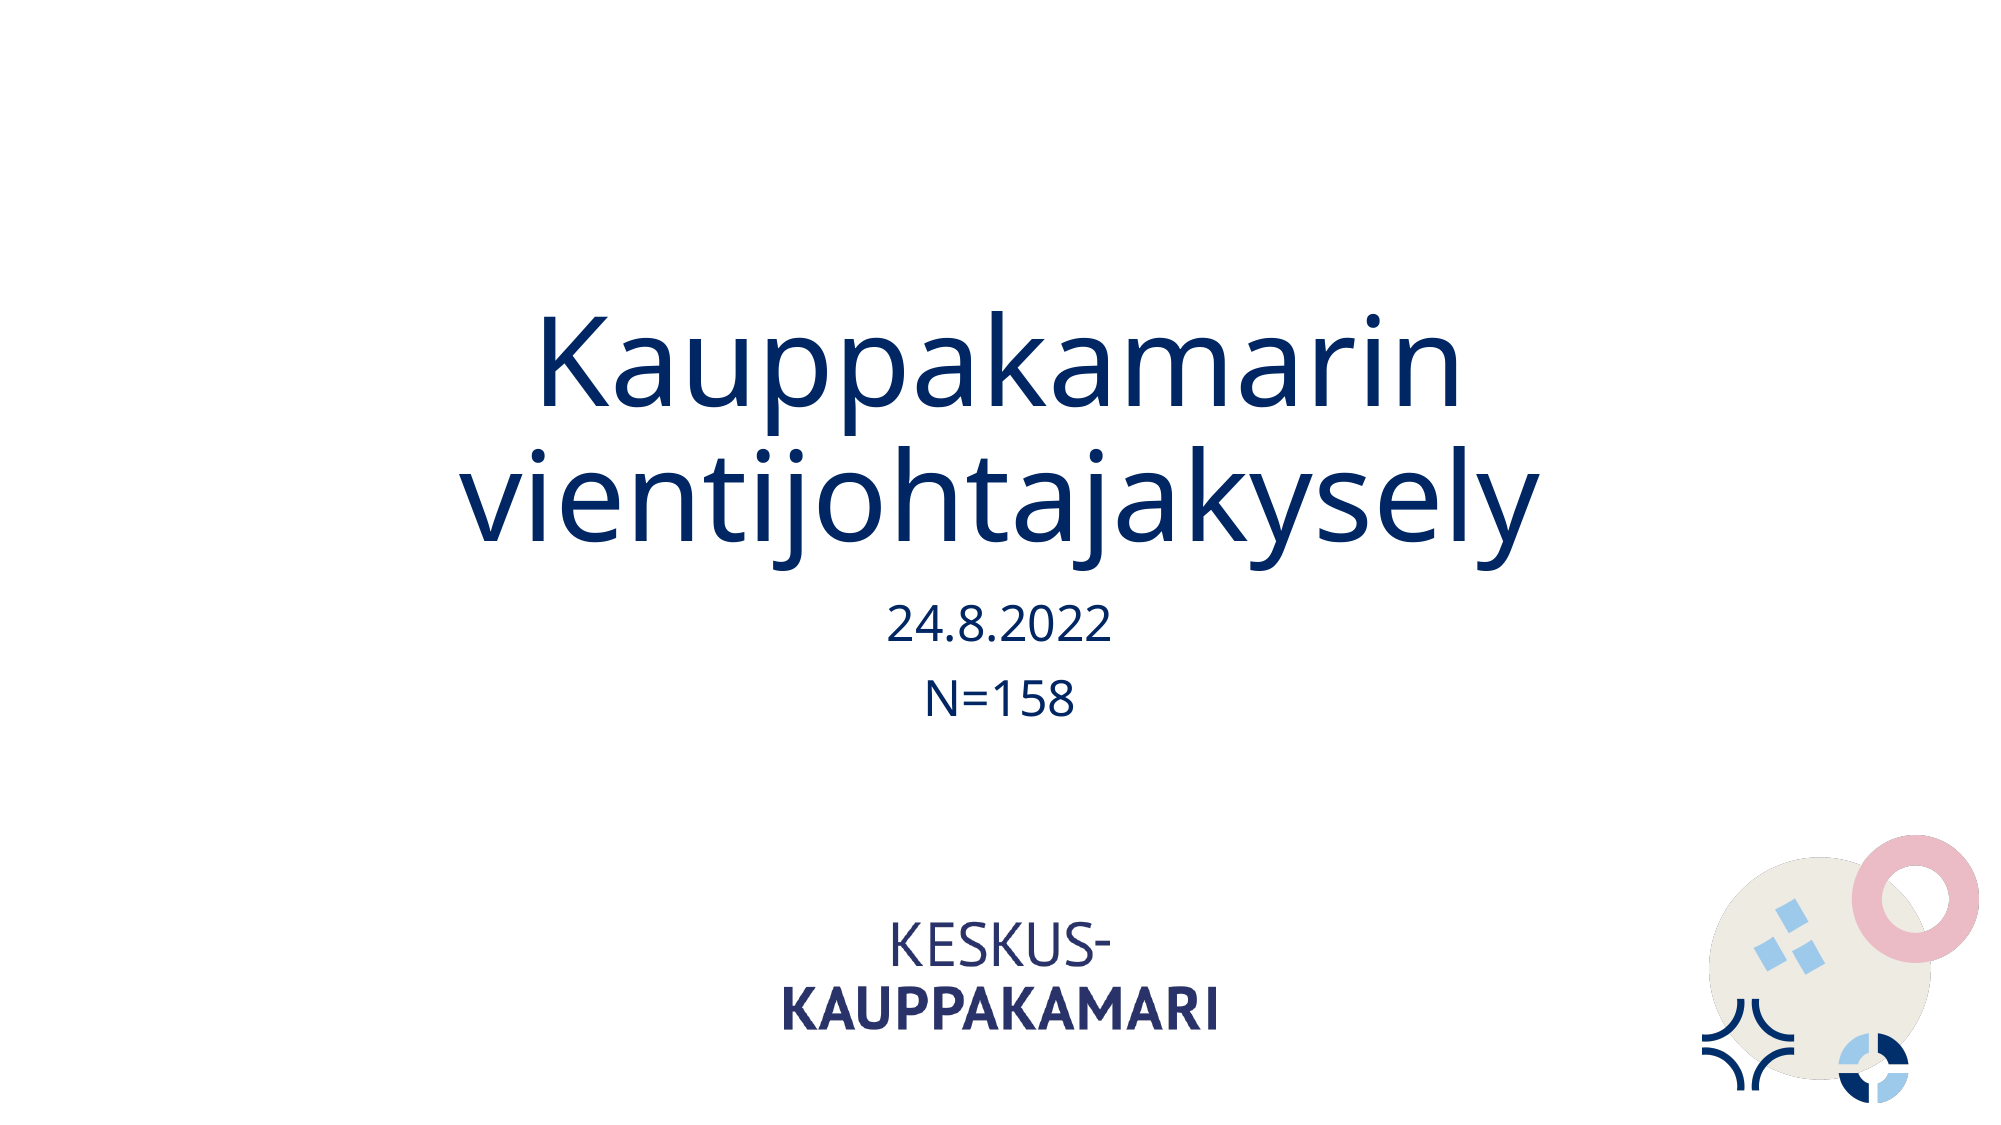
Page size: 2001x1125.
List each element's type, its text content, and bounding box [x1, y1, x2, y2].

picture [784, 921, 1216, 1030]
title Kauppakamarin vientijohtajakysely [249, 184, 1750, 576]
subtitle 24.8.2022 N=158 [249, 590, 1750, 863]
picture [1702, 835, 1979, 1103]
